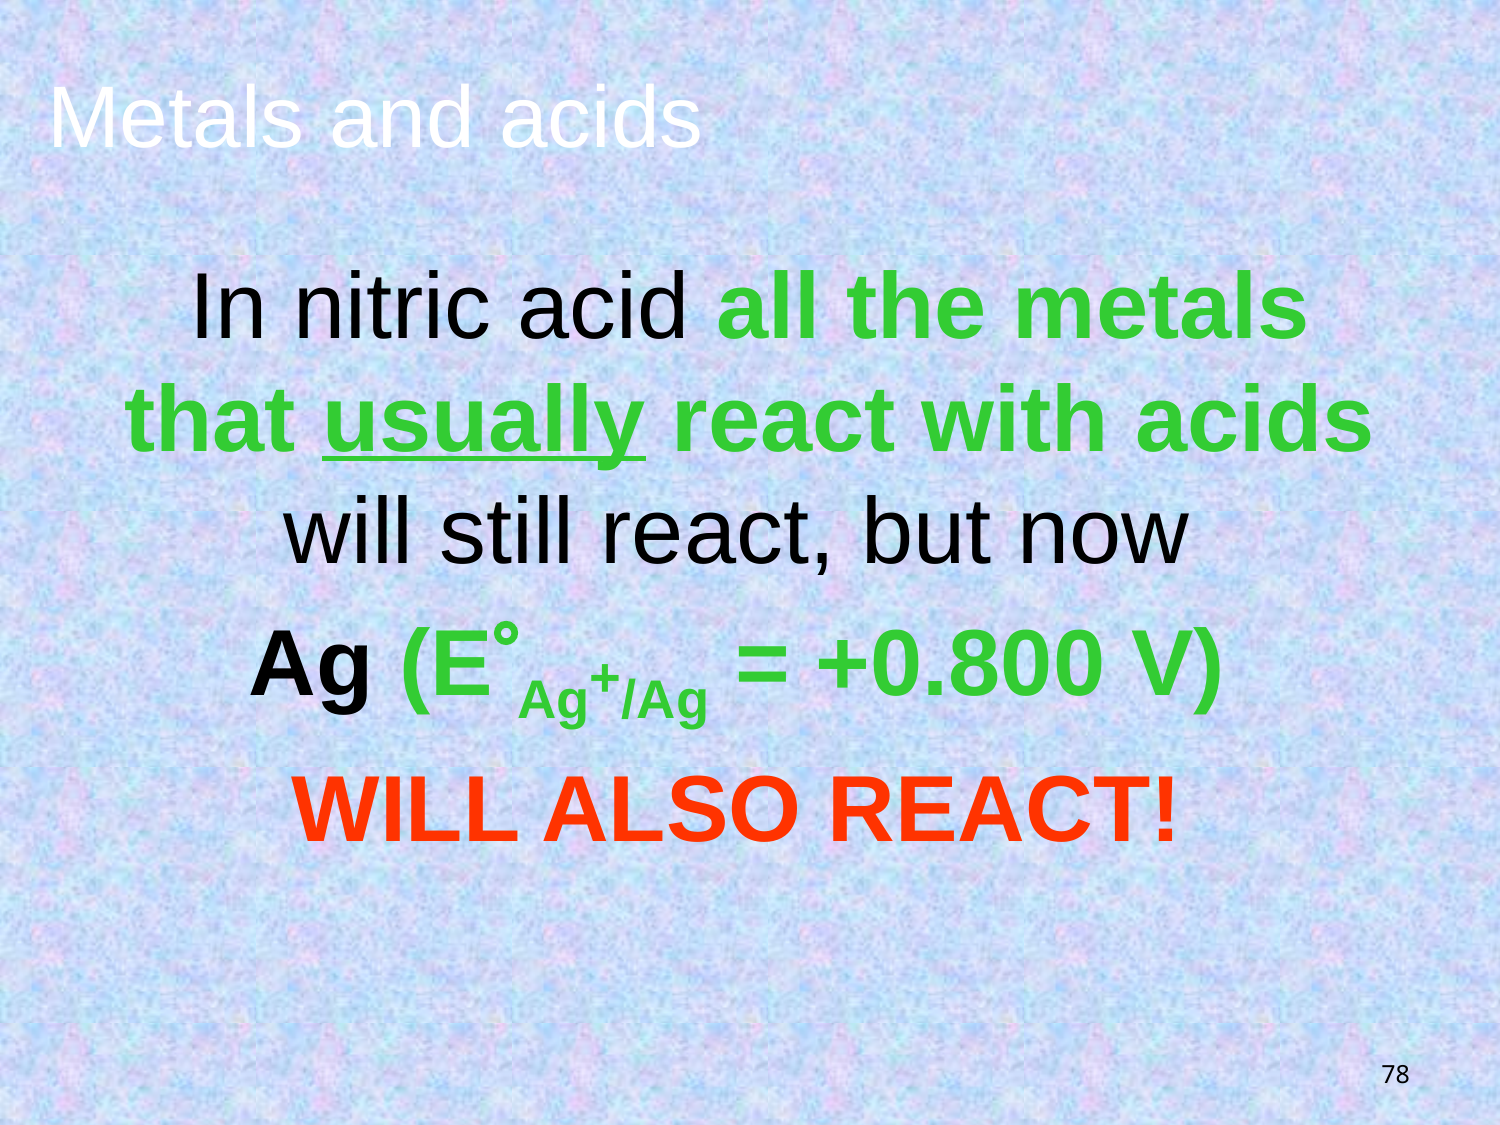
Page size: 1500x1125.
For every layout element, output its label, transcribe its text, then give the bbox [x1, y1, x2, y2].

title Metals and acids [32, 37, 1347, 188]
picture [0, 0, 1500, 1125]
slide_number 78 [1074, 1024, 1426, 1101]
list In nitric acid all the metals that usually react with acids will still react, but now Ag (EAg+/Ag = +0.800 V) WILL ALSO REACT! [99, 237, 1400, 988]
